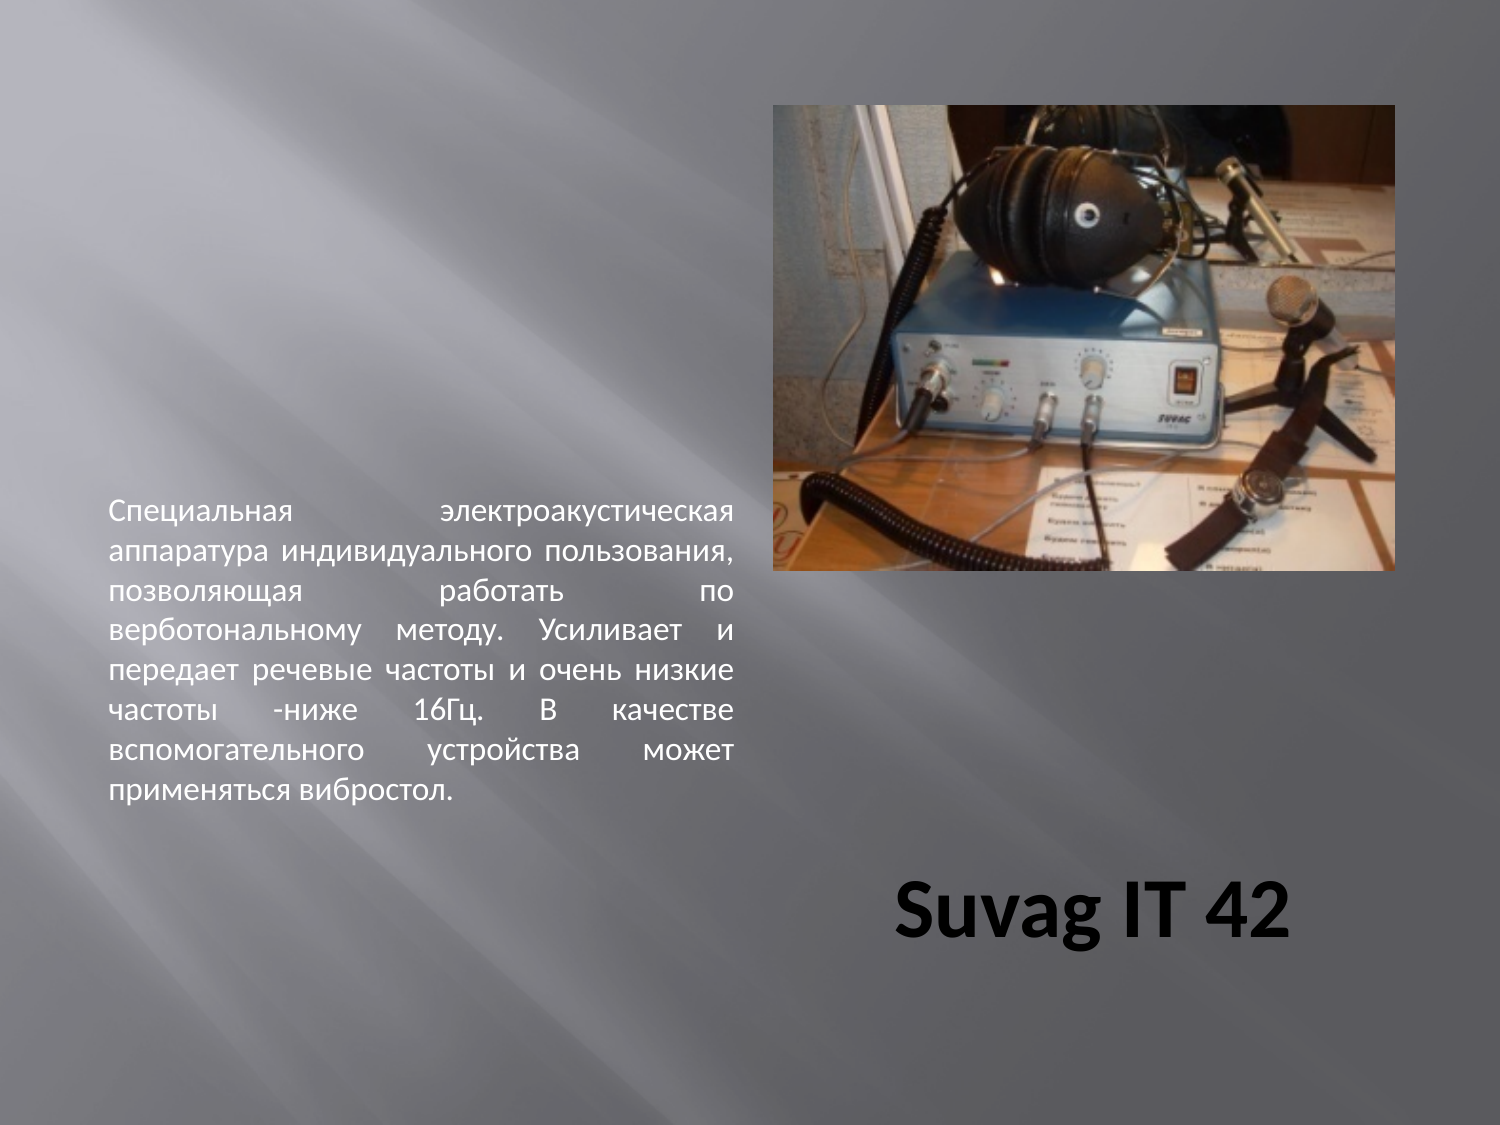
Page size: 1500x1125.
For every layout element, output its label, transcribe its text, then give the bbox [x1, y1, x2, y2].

text_box Специальная электроакустическая аппаратура индивидуального пользования, позволяющая работать по верботональному методу. Усиливает и передает речевые частоты и очень низкие частоты -ниже 16Гц. В качестве вспомогательного устройства может применяться вибростол. [93, 480, 750, 815]
title Suvag IT 42 [761, 817, 1425, 990]
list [773, 105, 1395, 572]
